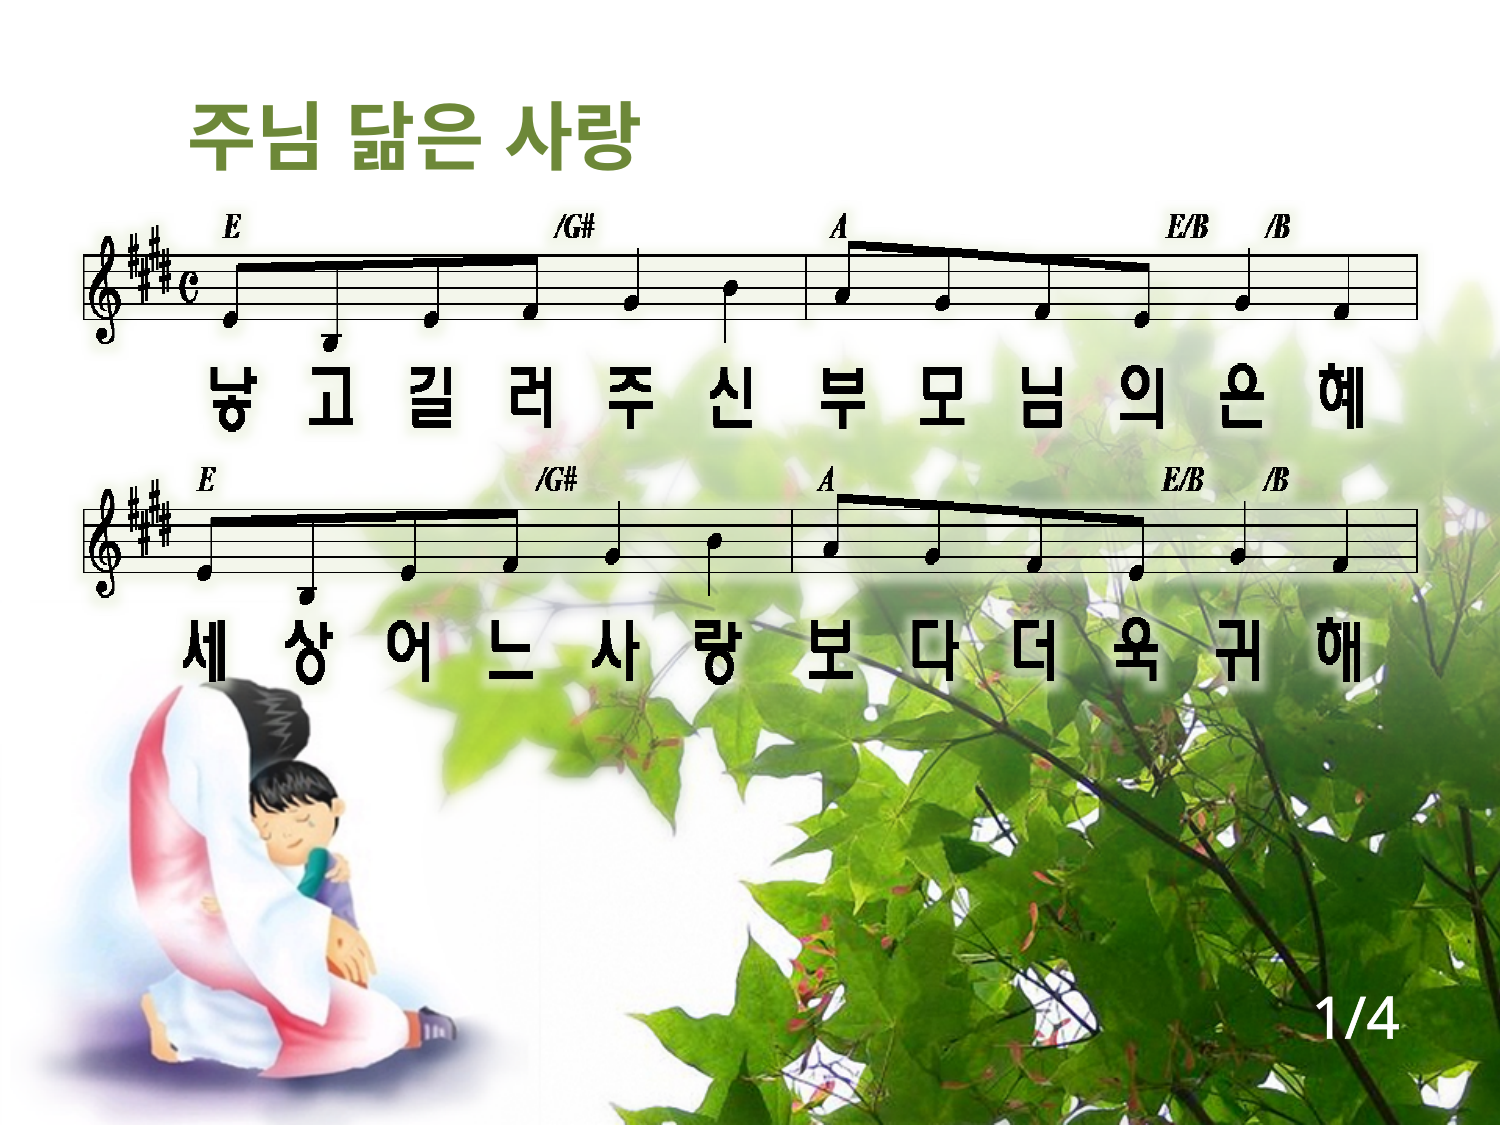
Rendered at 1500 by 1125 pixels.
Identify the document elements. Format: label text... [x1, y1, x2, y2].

text_box 주님 닮은 사랑 [172, 81, 659, 187]
picture [0, 0, 1500, 1125]
text_box 1/4 [1296, 972, 1415, 1058]
